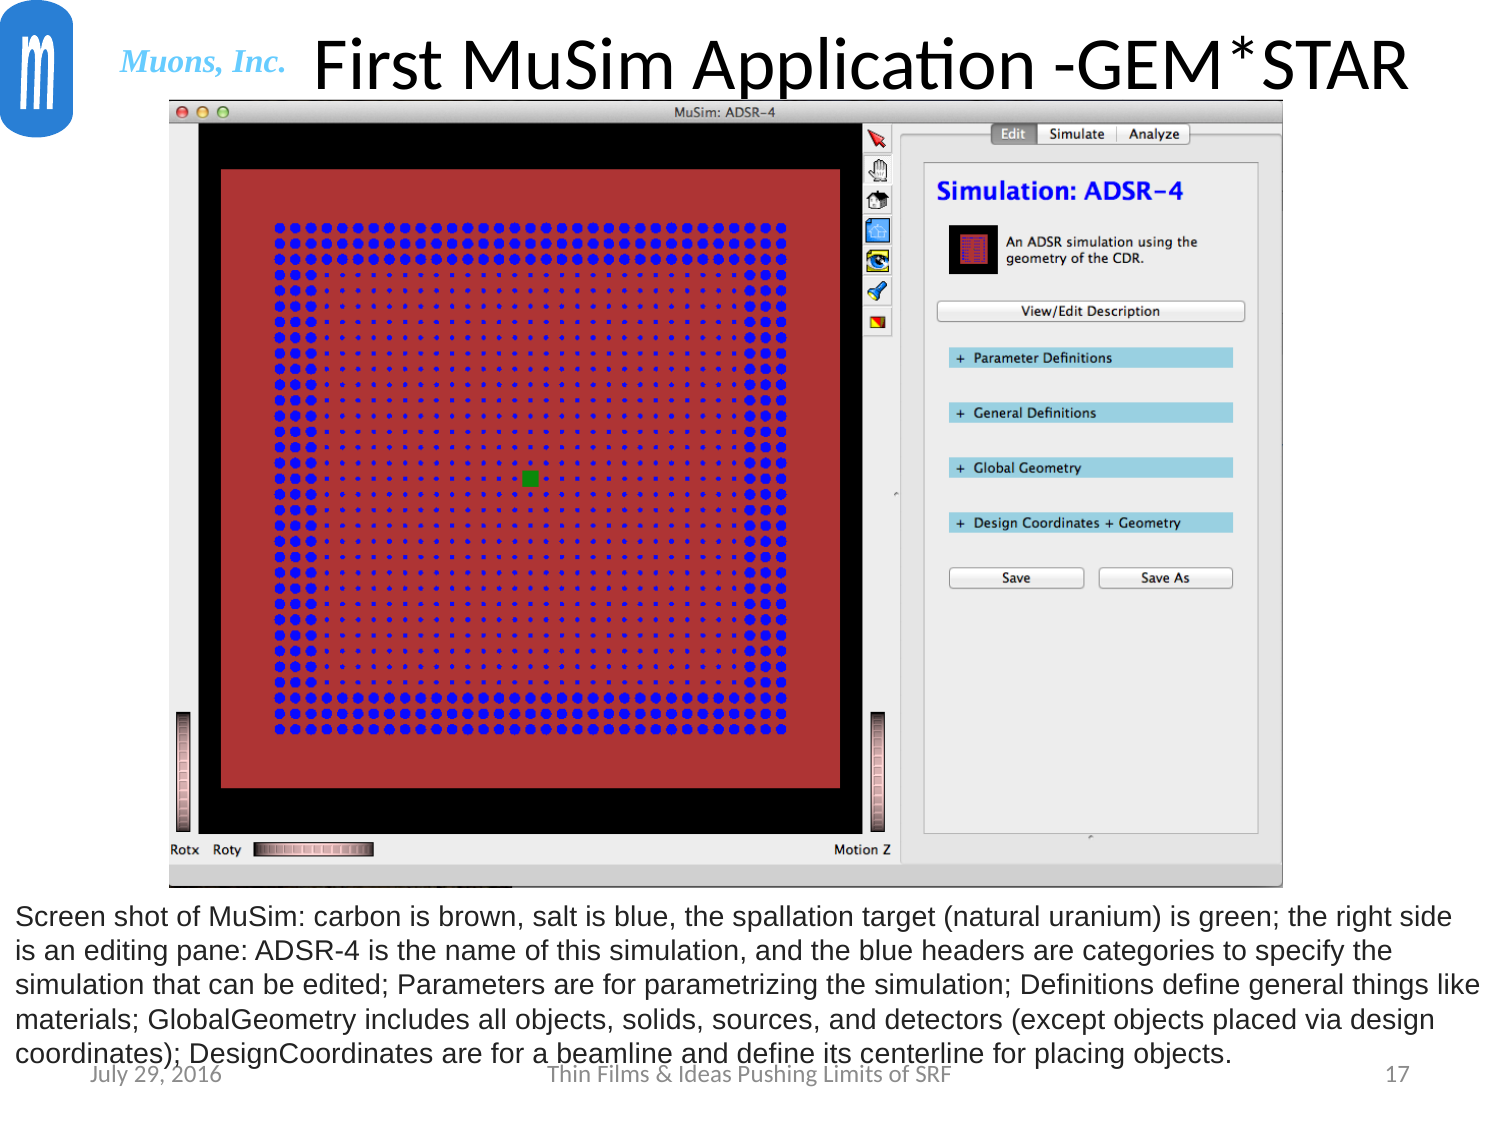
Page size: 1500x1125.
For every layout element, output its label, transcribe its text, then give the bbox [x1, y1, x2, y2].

footer Thin Films & Ideas Pushing Limits of SRF [512, 1078, 988, 1103]
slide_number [75, 1078, 425, 1103]
list Screen shot of MuSim: carbon is brown, salt is blue, the spallation target (natural uranium) is green; the right side is an editing pane: ADSR-4 is the name of this simulation, and the blue headers are categories to specify the simulation that can be edited; Parameters are for parametrizing the simulation; Definitions define general things like materials; GlobalGeometry includes all objects, solids, sources, and detectors (except objects placed via design coordinates); DesignCoordinates are for a beamline and define its centerline for placing objects. [0, 889, 1500, 1078]
picture [169, 99, 1283, 889]
title First MuSim Application -GEM*STAR [313, 0, 1488, 126]
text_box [0, 0, 313, 138]
slide_number 17 [1074, 1078, 1425, 1103]
